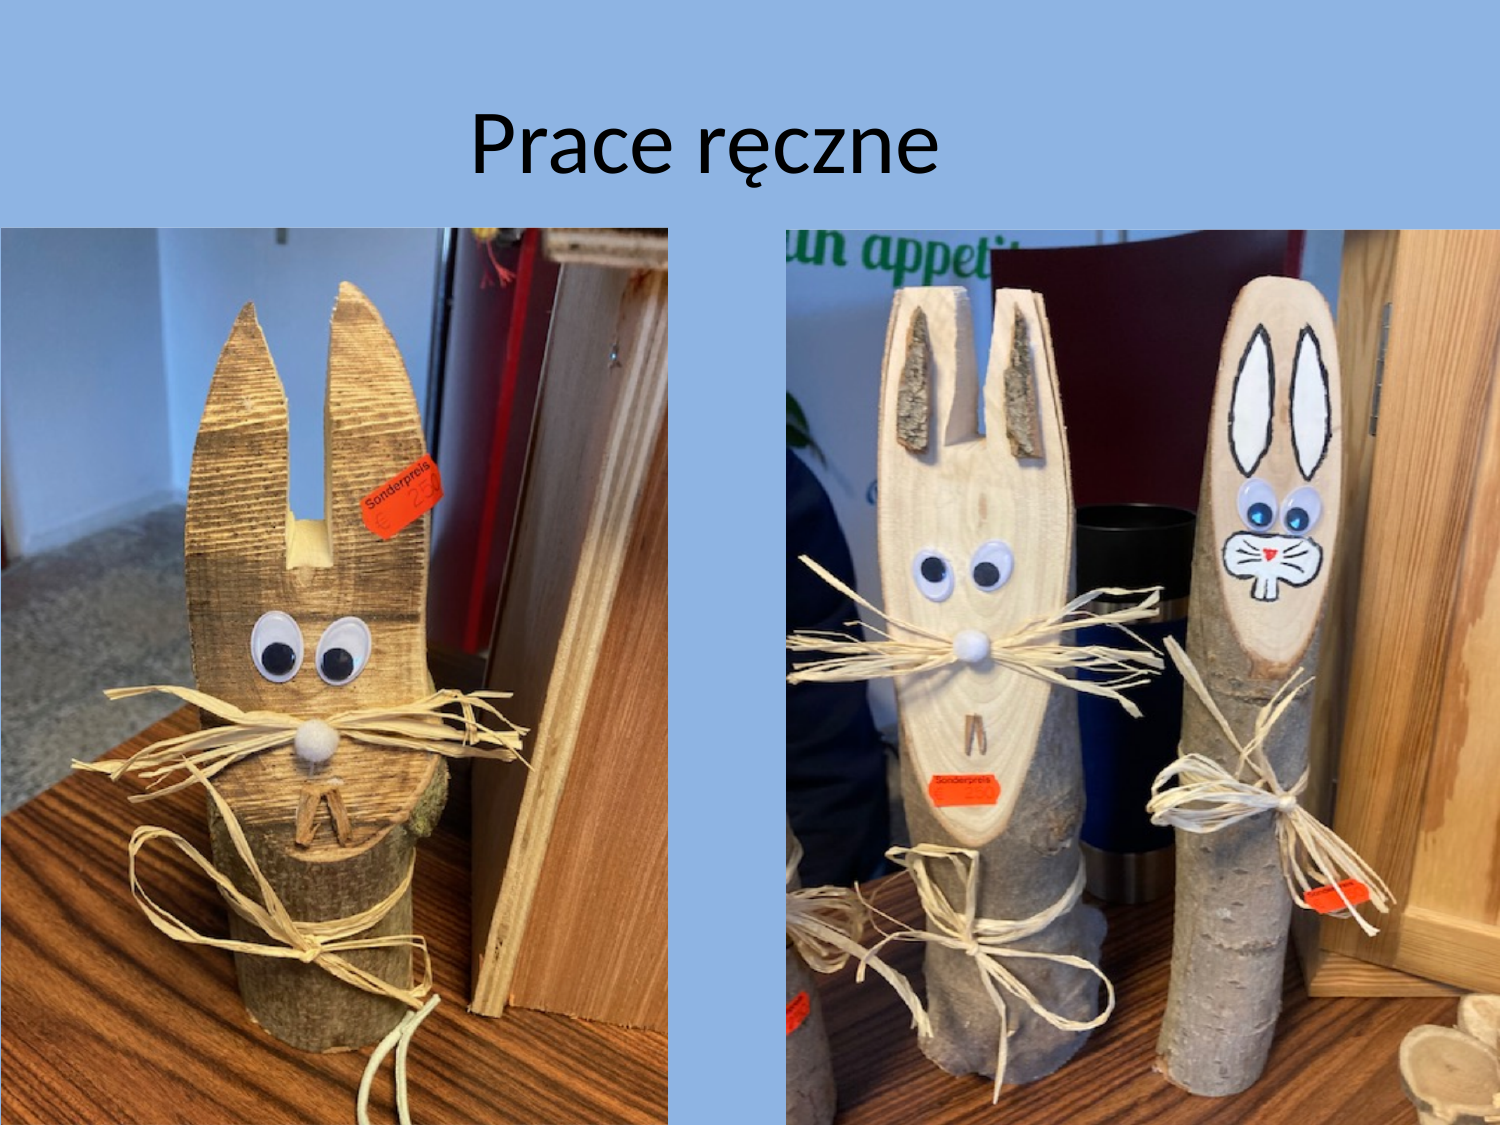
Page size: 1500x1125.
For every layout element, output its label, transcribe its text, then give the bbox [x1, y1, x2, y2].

picture [0, 229, 1500, 1125]
title Prace ręczne [135, 42, 1297, 231]
